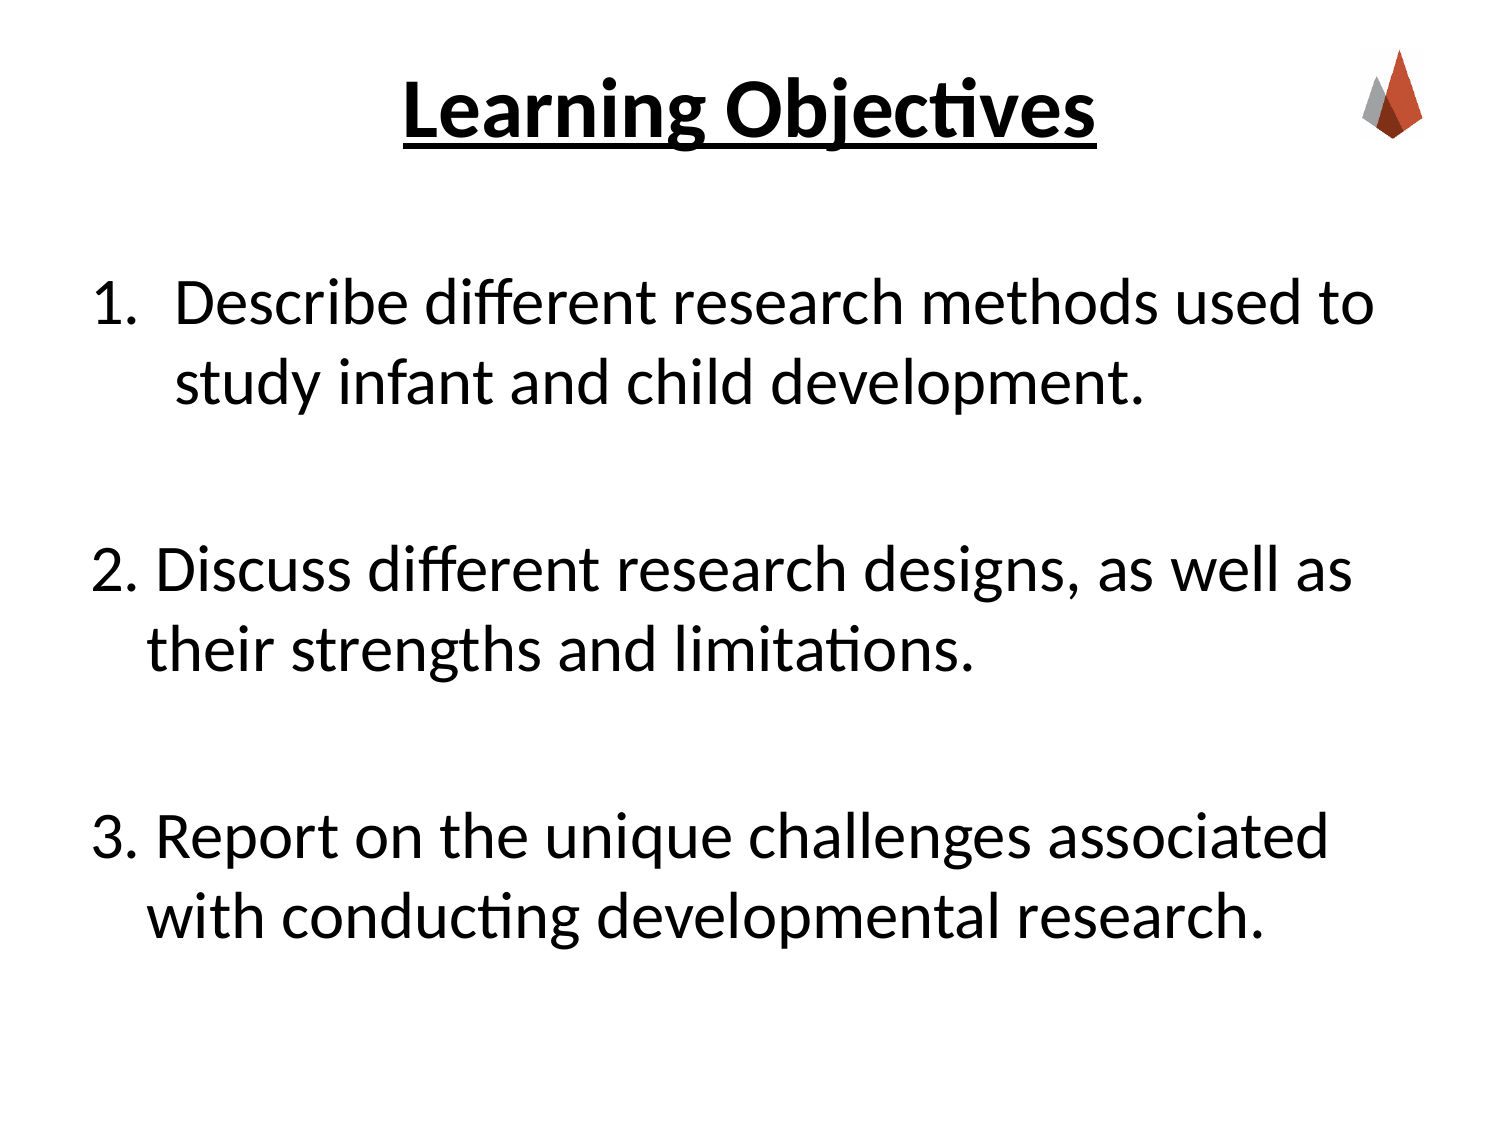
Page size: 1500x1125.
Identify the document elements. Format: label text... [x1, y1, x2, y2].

list Describe different research methods used to study infant and child development. 2. Discuss different research designs, as well as their strengths and limitations. 3. Report on the unique challenges associated with conducting developmental research. [75, 249, 1425, 1125]
title Learning Objectives [75, 45, 1425, 163]
